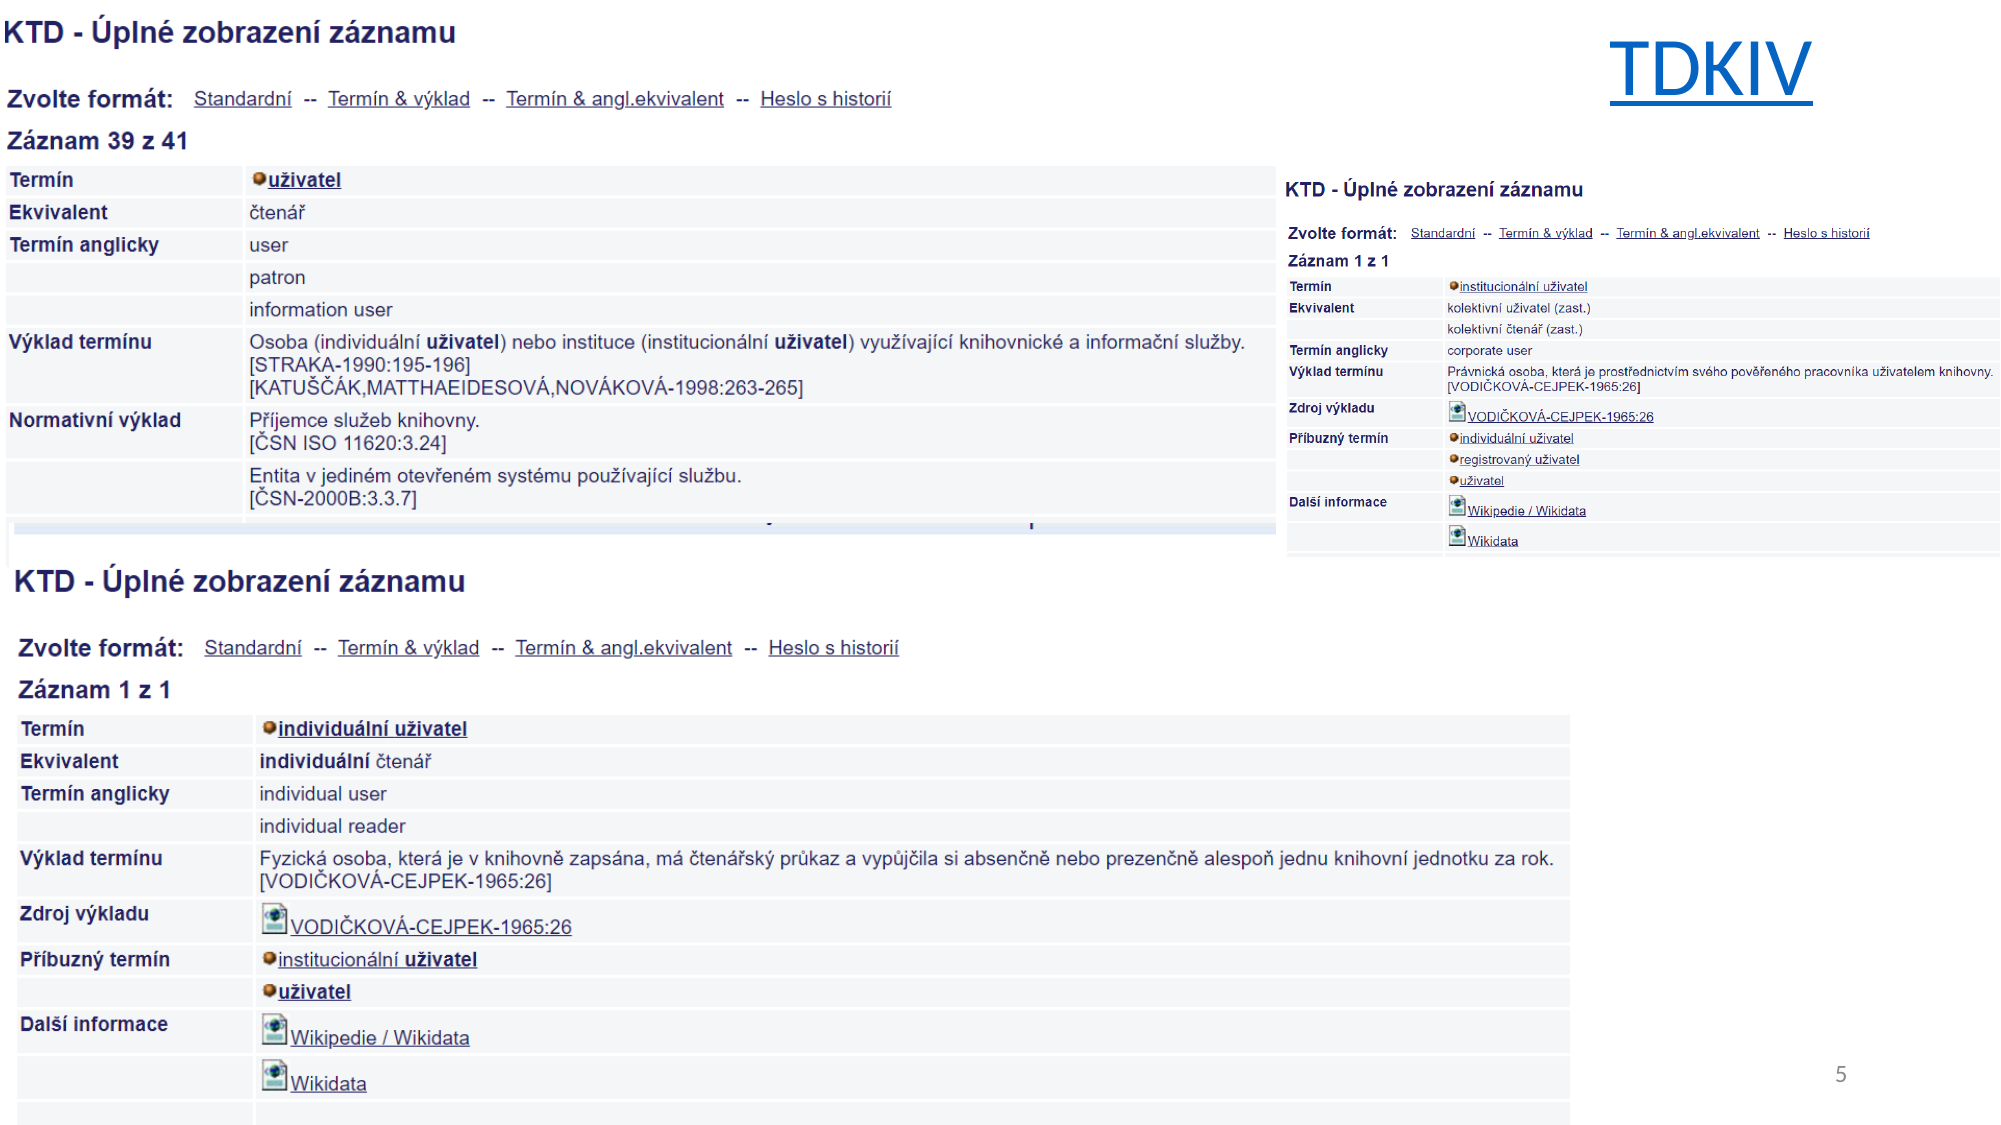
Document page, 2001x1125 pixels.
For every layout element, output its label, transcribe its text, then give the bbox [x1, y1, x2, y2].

text_box TDKIV [1594, 4, 1888, 120]
slide_number 5 [1570, 1042, 1863, 1103]
picture [5, 0, 2000, 1125]
